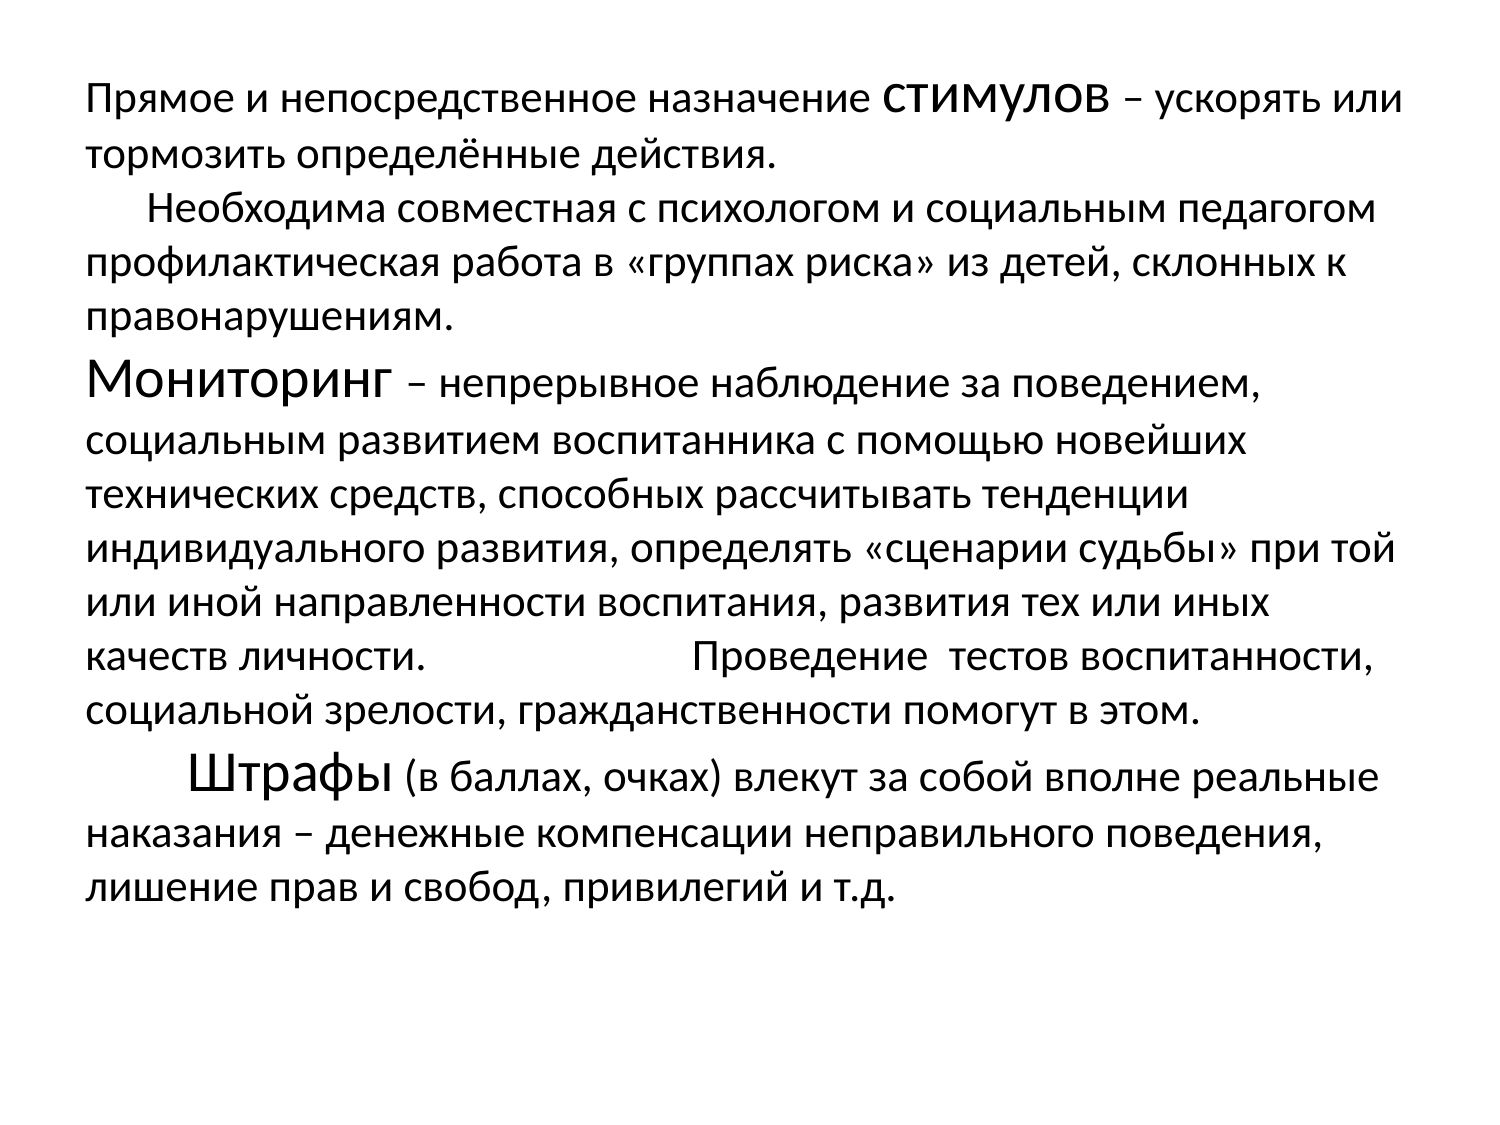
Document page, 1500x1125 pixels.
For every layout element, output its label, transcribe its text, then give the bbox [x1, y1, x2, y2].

title Прямое и непосредственное назначение стимулов – ускорять или тормозить определённые действия. Необходима совместная с психологом и социальным педагогом профилактическая работа в «группах риска» из детей, склонных к правонарушениям. Мониторинг – непрерывное наблюдение за поведением, социальным развитием воспитанника с помощью новейших технических средств, способных рассчитывать тенденции индивидуального развития, определять «сценарии судьбы» при той или иной направленности воспитания, развития тех или иных качеств личности. Проведение тестов воспитанности, социальной зрелости, гражданственности помогут в этом. Штрафы (в баллах, очках) влекут за собой вполне реальные наказания – денежные компенсации неправильного поведения, лишение прав и свобод, привилегий и т.д. [70, 46, 1430, 985]
